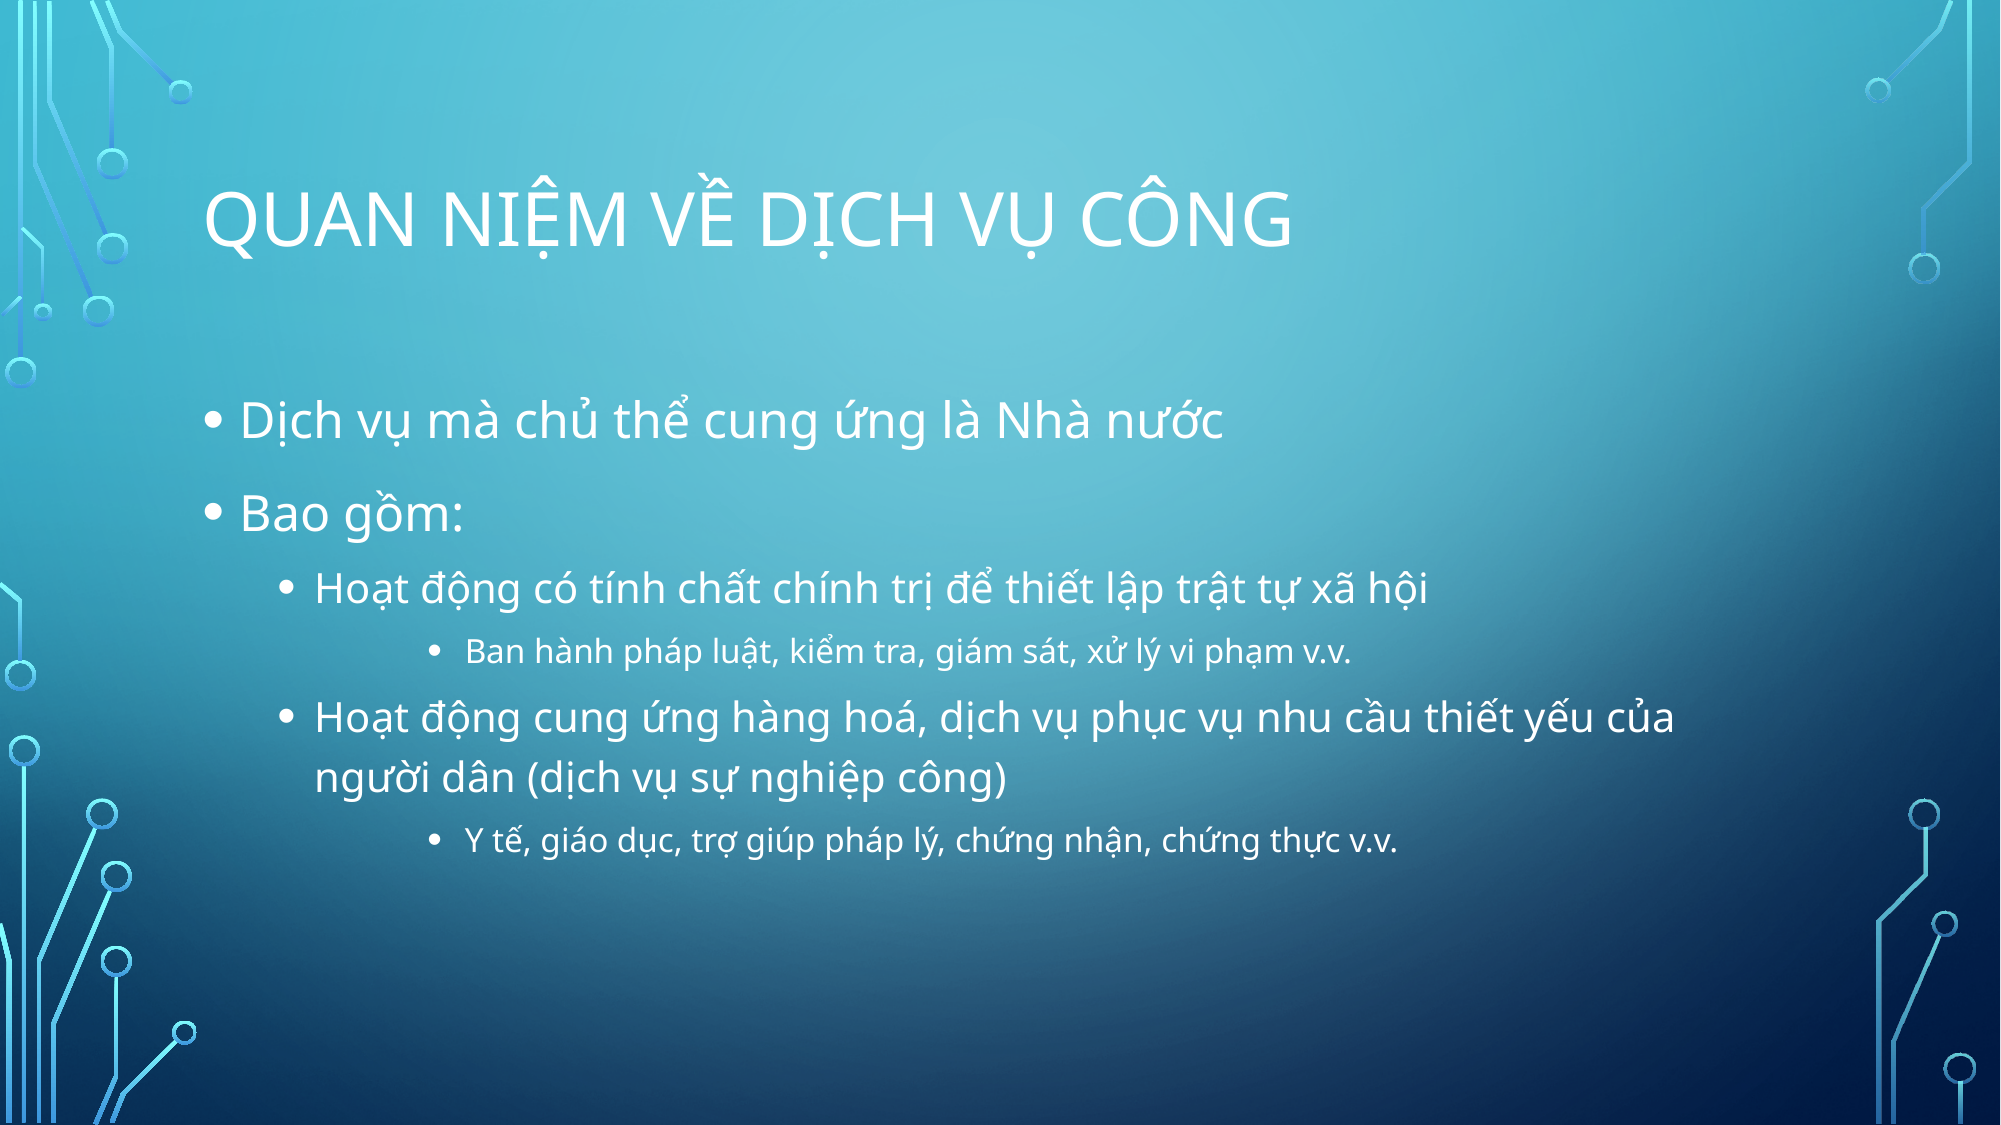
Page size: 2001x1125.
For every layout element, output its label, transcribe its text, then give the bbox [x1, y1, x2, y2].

title QUAN NIỆM VỀ DỊCH VỤ CÔNG [187, 101, 1813, 344]
list Dịch vụ mà chủ thể cung ứng là Nhà nước Bao gồm: Hoạt động có tính chất chính trị để thiết lập trật tự xã hội Ban hành pháp luật, kiểm tra, giám sát, xử lý vi phạm v.v. Hoạt động cung ứng hàng hoá, dịch vụ phục vụ nhu cầu thiết yếu của người dân (dịch vụ sự nghiệp công) Y tế, giáo dục, trợ giúp pháp lý, chứng nhận, chứng thực v.v. [187, 369, 1813, 950]
